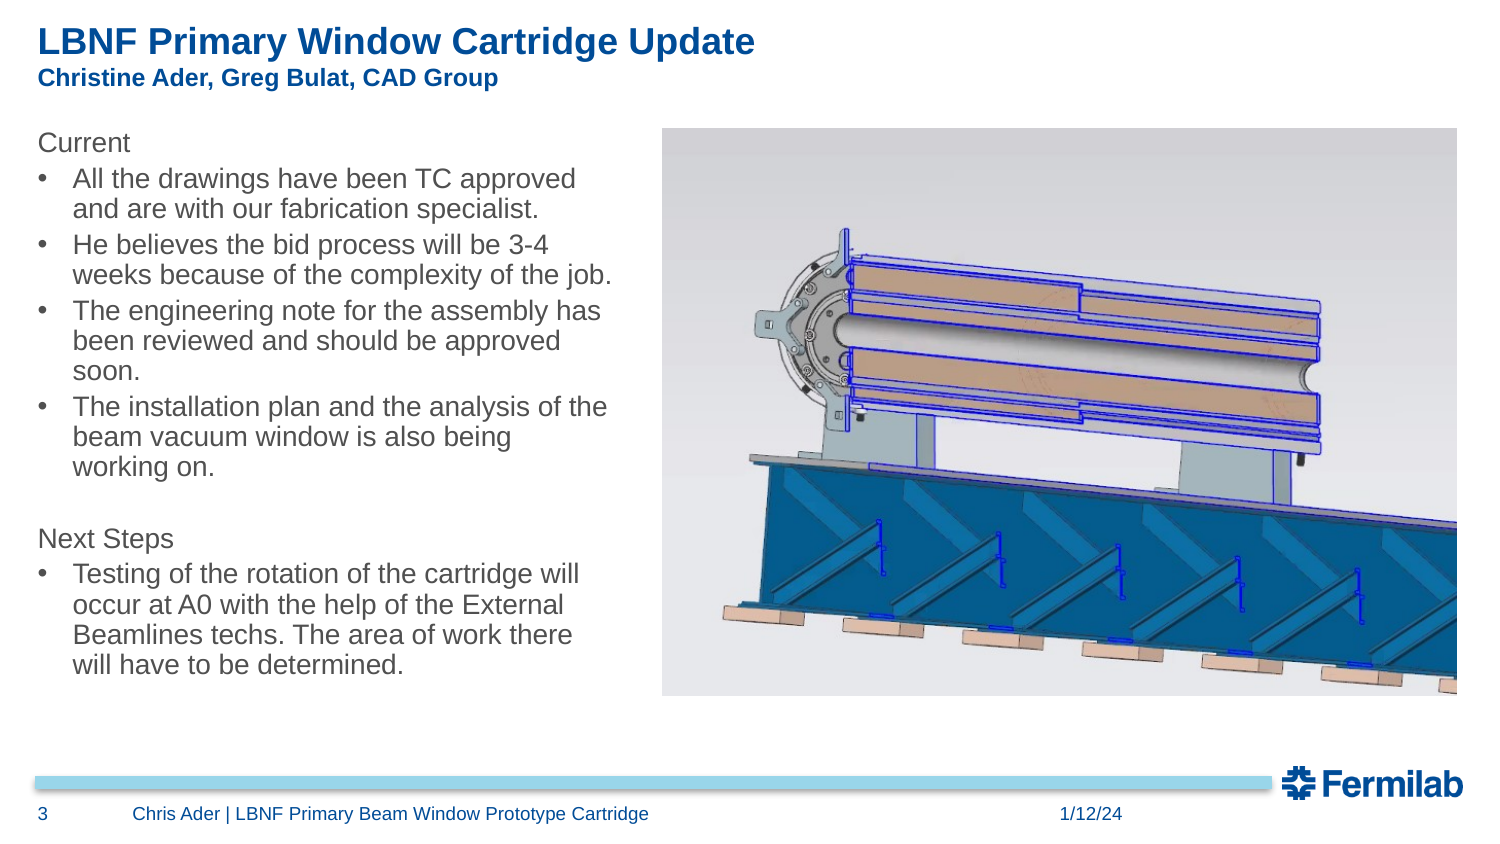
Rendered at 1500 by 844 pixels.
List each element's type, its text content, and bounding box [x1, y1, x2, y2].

slide_number 3 [37, 801, 111, 832]
title LBNF Primary Window Cartridge Update Christine Ader, Greg Bulat, CAD Group [37, 12, 1463, 92]
footer Chris Ader | LBNF Primary Beam Window Prototype Cartridge [132, 801, 1014, 832]
picture [662, 128, 1457, 696]
list Current All the drawings have been TC approved and are with our fabrication specialist. He believes the bid process will be 3-4 weeks because of the complexity of the job. The engineering note for the assembly has been reviewed and should be approved soon. The installation plan and the analysis of the beam vacuum window is also being working on. Next Steps Testing of the rotation of the cartridge will occur at A0 with the help of the External Beamlines techs. The area of work there will have to be determined. [37, 128, 615, 756]
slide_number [1059, 801, 1237, 832]
picture [1282, 766, 1463, 800]
